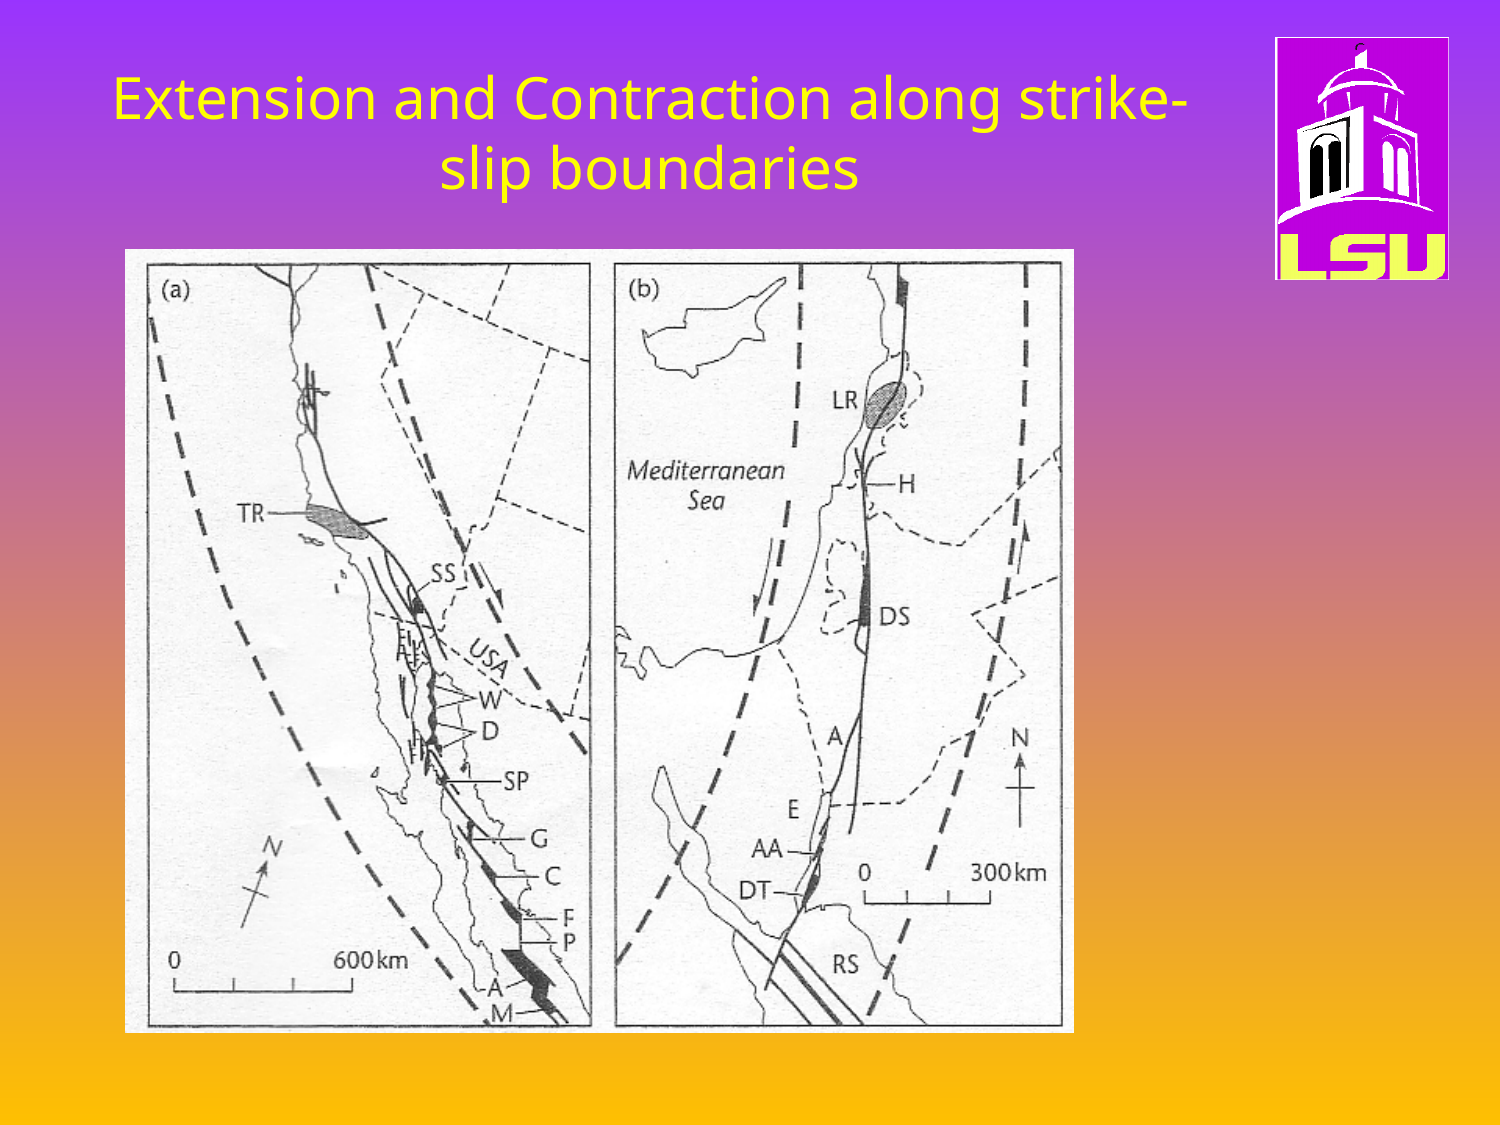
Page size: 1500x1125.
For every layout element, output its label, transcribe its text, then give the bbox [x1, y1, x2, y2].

picture [1275, 37, 1449, 280]
title Extension and Contraction along strike-slip boundaries [74, 49, 1226, 213]
picture [124, 249, 1074, 1033]
